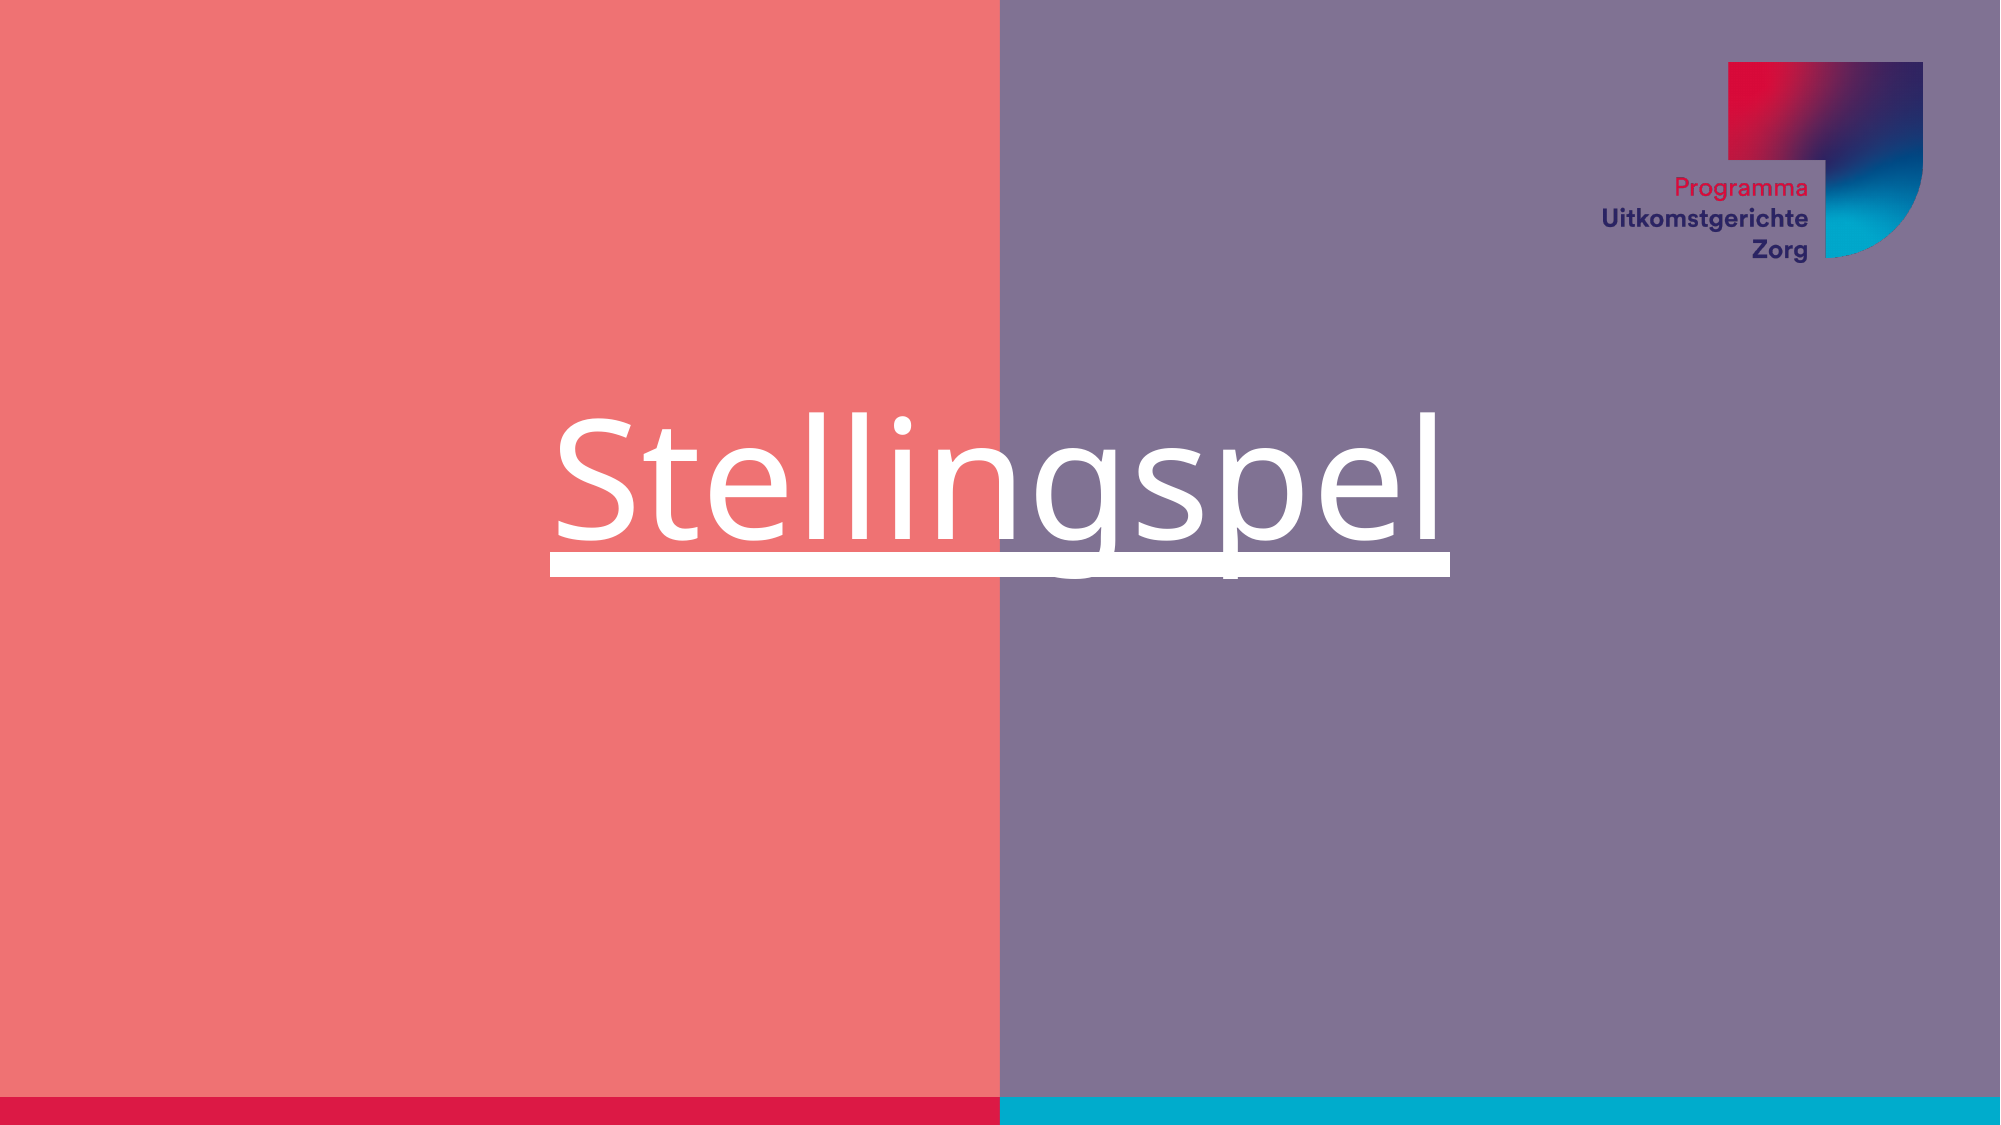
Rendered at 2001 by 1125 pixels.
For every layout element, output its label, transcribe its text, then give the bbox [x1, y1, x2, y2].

title Stellingspel [249, 184, 1750, 576]
picture [1603, 62, 1923, 263]
